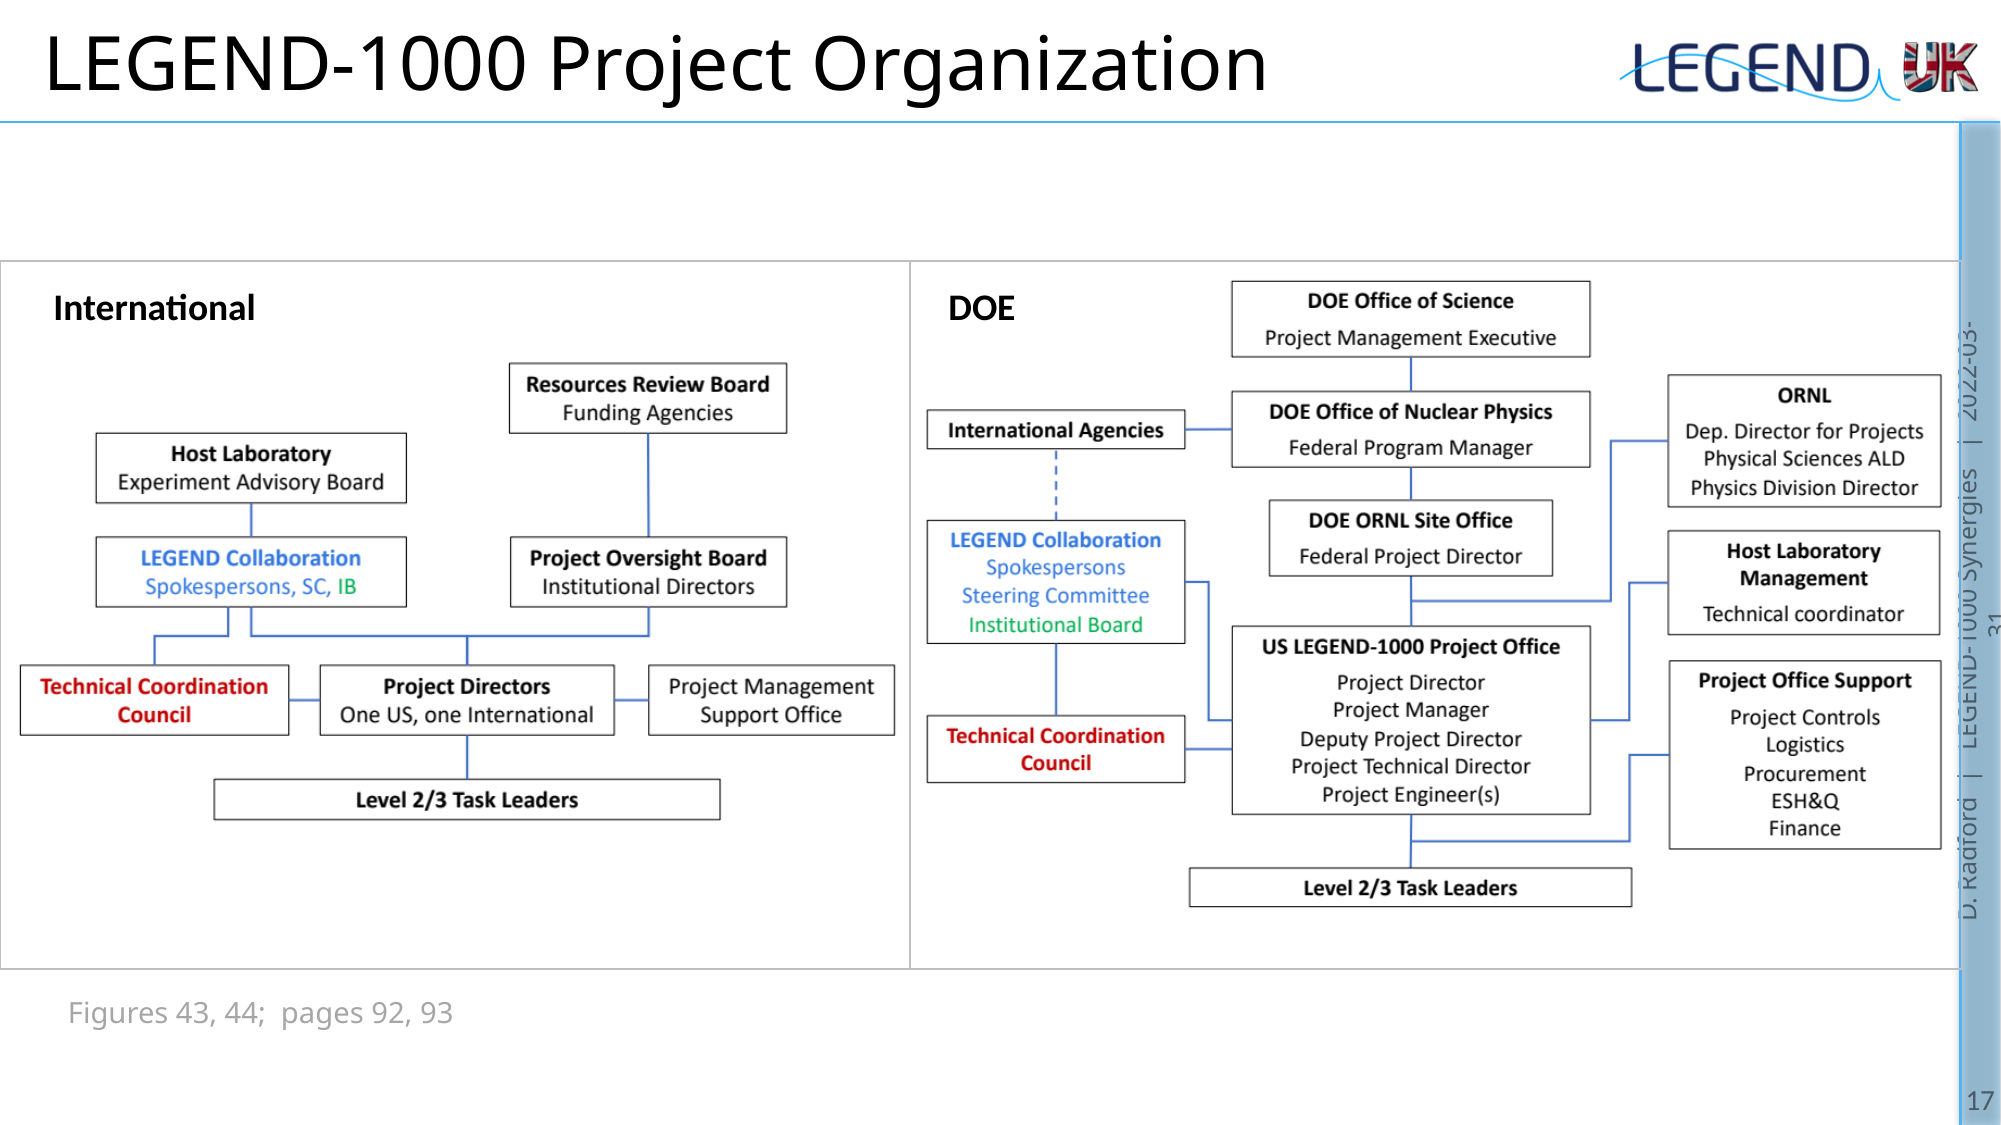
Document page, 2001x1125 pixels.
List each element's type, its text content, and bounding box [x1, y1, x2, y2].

text_box International [38, 275, 271, 336]
picture [12, 351, 902, 835]
text_box Figures 43, 44; pages 92, 93 [53, 986, 511, 1037]
text_box [0, 260, 909, 970]
picture [918, 270, 1953, 915]
text_box [910, 260, 1963, 970]
title LEGEND-1000 Project Organization [28, 17, 1723, 121]
picture [1723, 25, 1985, 115]
